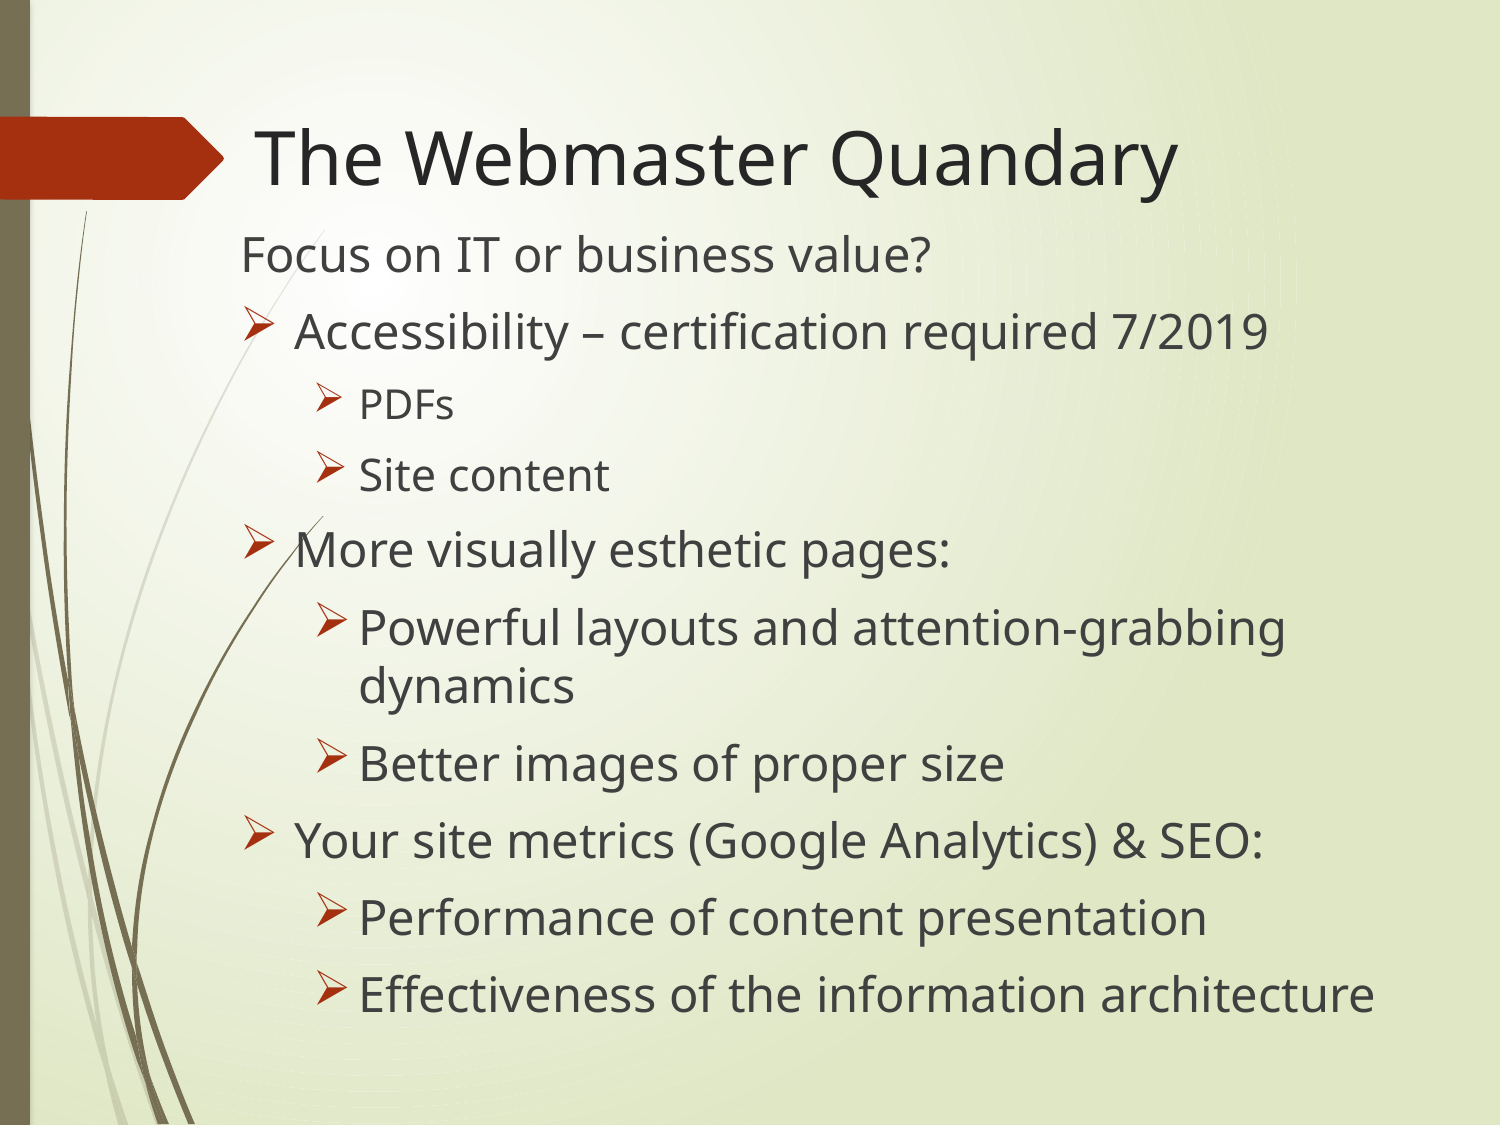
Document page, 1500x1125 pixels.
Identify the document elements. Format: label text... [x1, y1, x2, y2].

title The Webmaster Quandary [239, 102, 1400, 217]
list Focus on IT or business value? Accessibility – certification required 7/2019 PDFs Site content More visually esthetic pages: Powerful layouts and attention-grabbing dynamics Better images of proper size Your site metrics (Google Analytics) & SEO: Performance of content presentation Effectiveness of the information architecture [225, 216, 1397, 1081]
